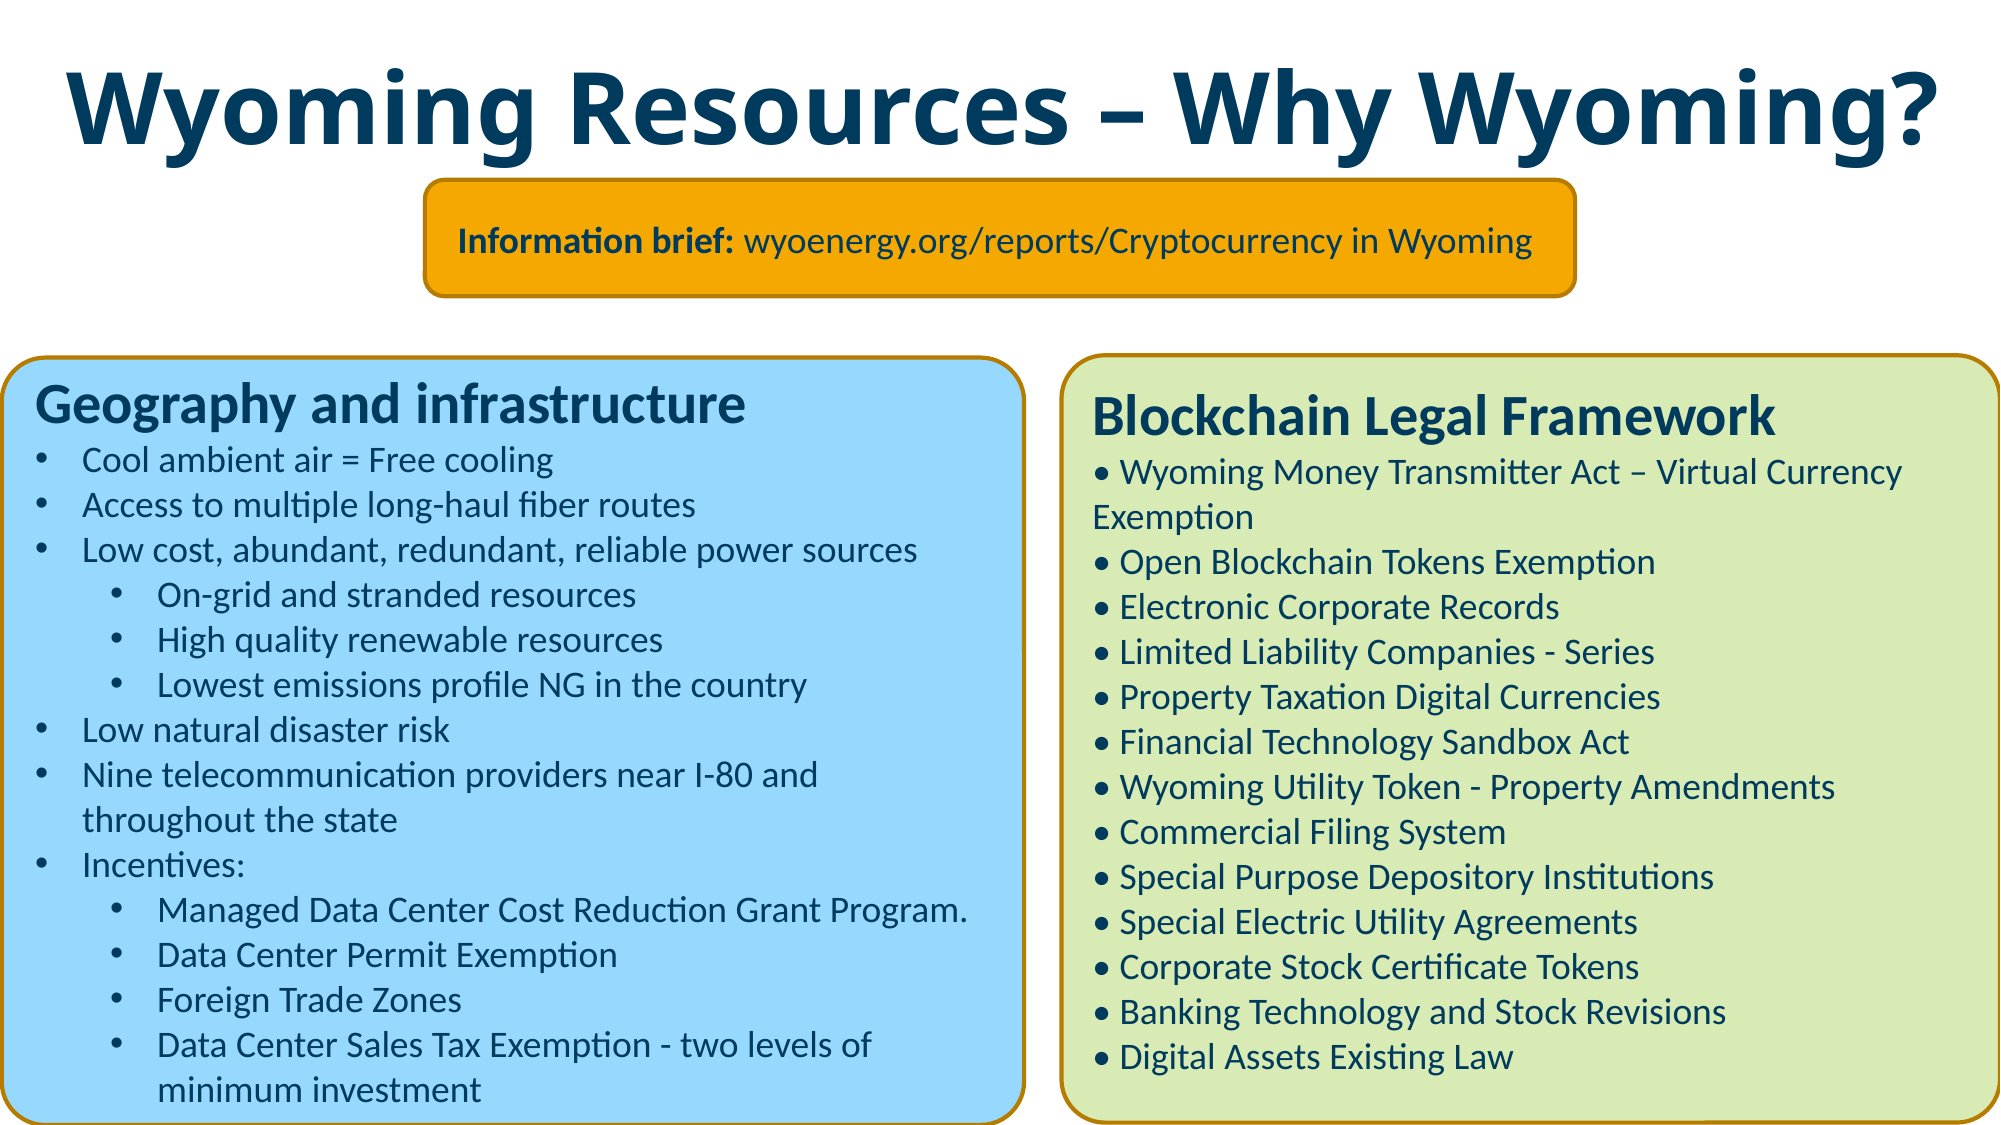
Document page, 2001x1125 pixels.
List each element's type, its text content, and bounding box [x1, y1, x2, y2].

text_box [424, 179, 1576, 297]
text_box [1059, 353, 2000, 1125]
text_box Geography and infrastructure Cool ambient air = Free cooling Access to multiple long-haul fiber routes Low cost, abundant, redundant, reliable power sources On-grid and stranded resources High quality renewable resources Lowest emissions profile NG in the country Low natural disaster risk Nine telecommunication providers near I-80 and throughout the state Incentives: Managed Data Center Cost Reduction Grant Program. Data Center Permit Exemption Foreign Trade Zones Data Center Sales Tax Exemption - two levels of minimum investment [20, 357, 1000, 1118]
text_box Wyoming Resources – Why Wyoming? [66, 33, 1949, 165]
text_box [0, 359, 1027, 1125]
text_box Blockchain Legal Framework • Wyoming Money Transmitter Act – Virtual Currency Exemption • Open Blockchain Tokens Exemption • Electronic Corporate Records • Limited Liability Companies - Series • Property Taxation Digital Currencies • Financial Technology Sandbox Act • Wyoming Utility Token - Property Amendments • Commercial Filing System • Special Purpose Depository Institutions • Special Electric Utility Agreements • Corporate Stock Certificate Tokens • Banking Technology and Stock Revisions • Digital Assets Existing Law [1077, 369, 1971, 1085]
